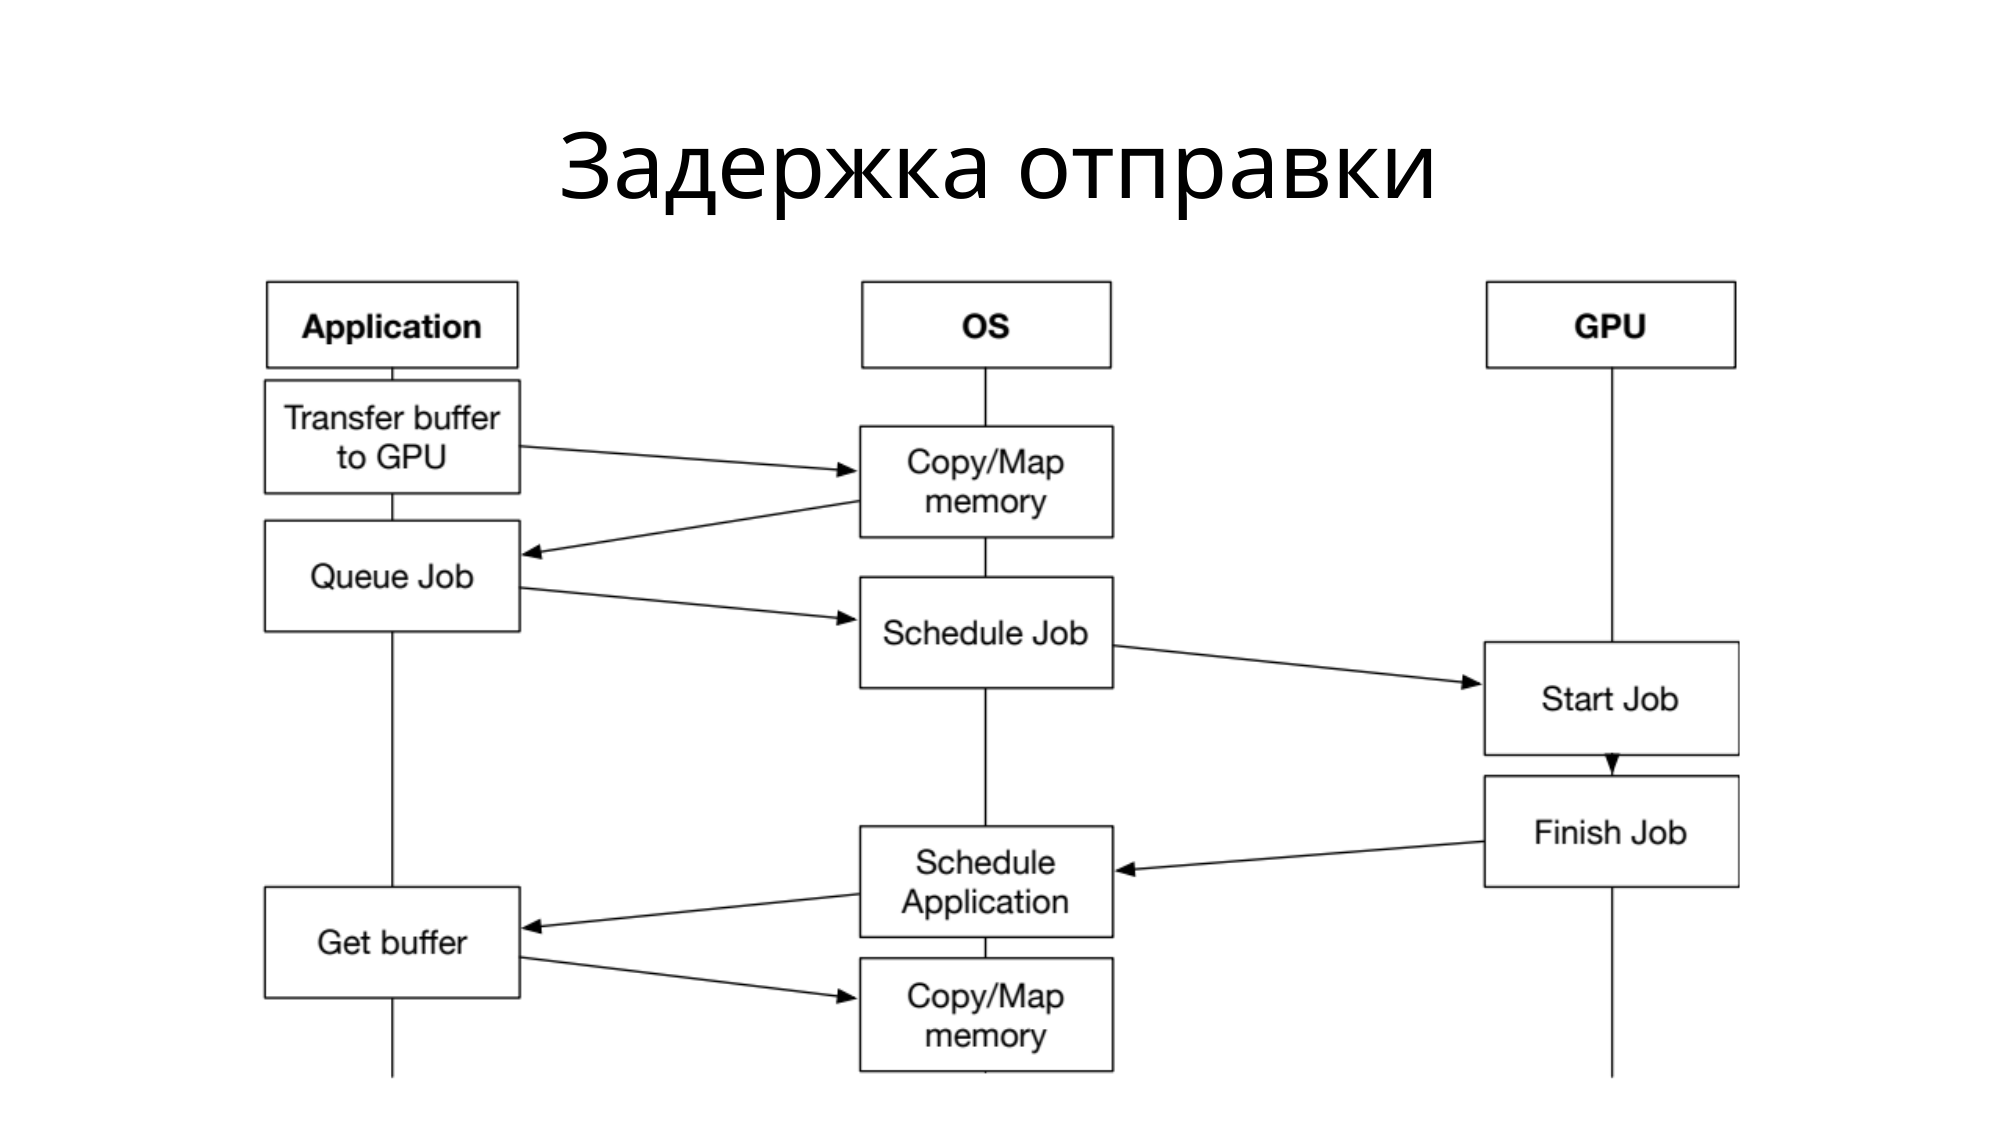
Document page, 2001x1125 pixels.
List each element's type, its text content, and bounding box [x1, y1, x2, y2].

picture [260, 277, 1740, 1080]
title Задержка отправки [137, 59, 1863, 278]
